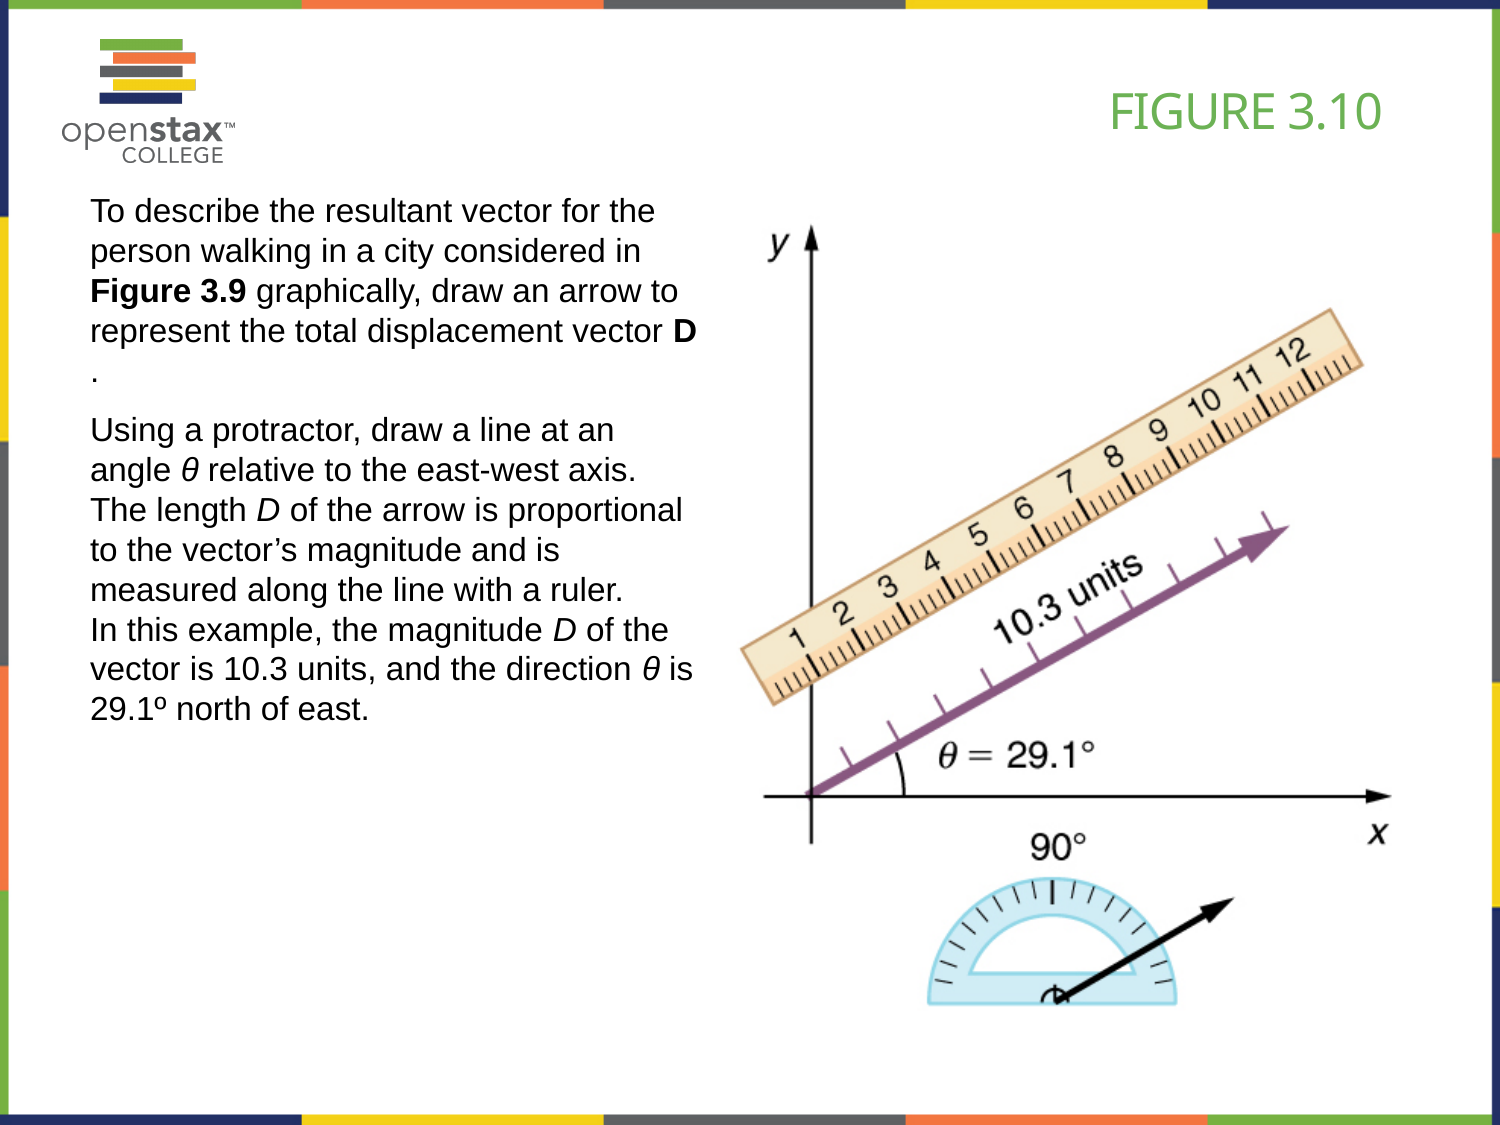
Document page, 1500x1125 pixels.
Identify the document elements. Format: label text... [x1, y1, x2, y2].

title Figure 3.10 [244, 39, 1398, 148]
picture [0, 0, 1500, 1125]
list To describe the resultant vector for the person walking in a city considered in Figure 3.9 graphically, draw an arrow to represent the total displacement vector D . Using a protractor, draw a line at an angle θ relative to the east-west axis. The length D of the arrow is proportional to the vector’s magnitude and is measured along the line with a ruler. In this example, the magnitude D of the vector is 10.3 units, and the direction θ is 29.1º north of east. [74, 181, 718, 1045]
